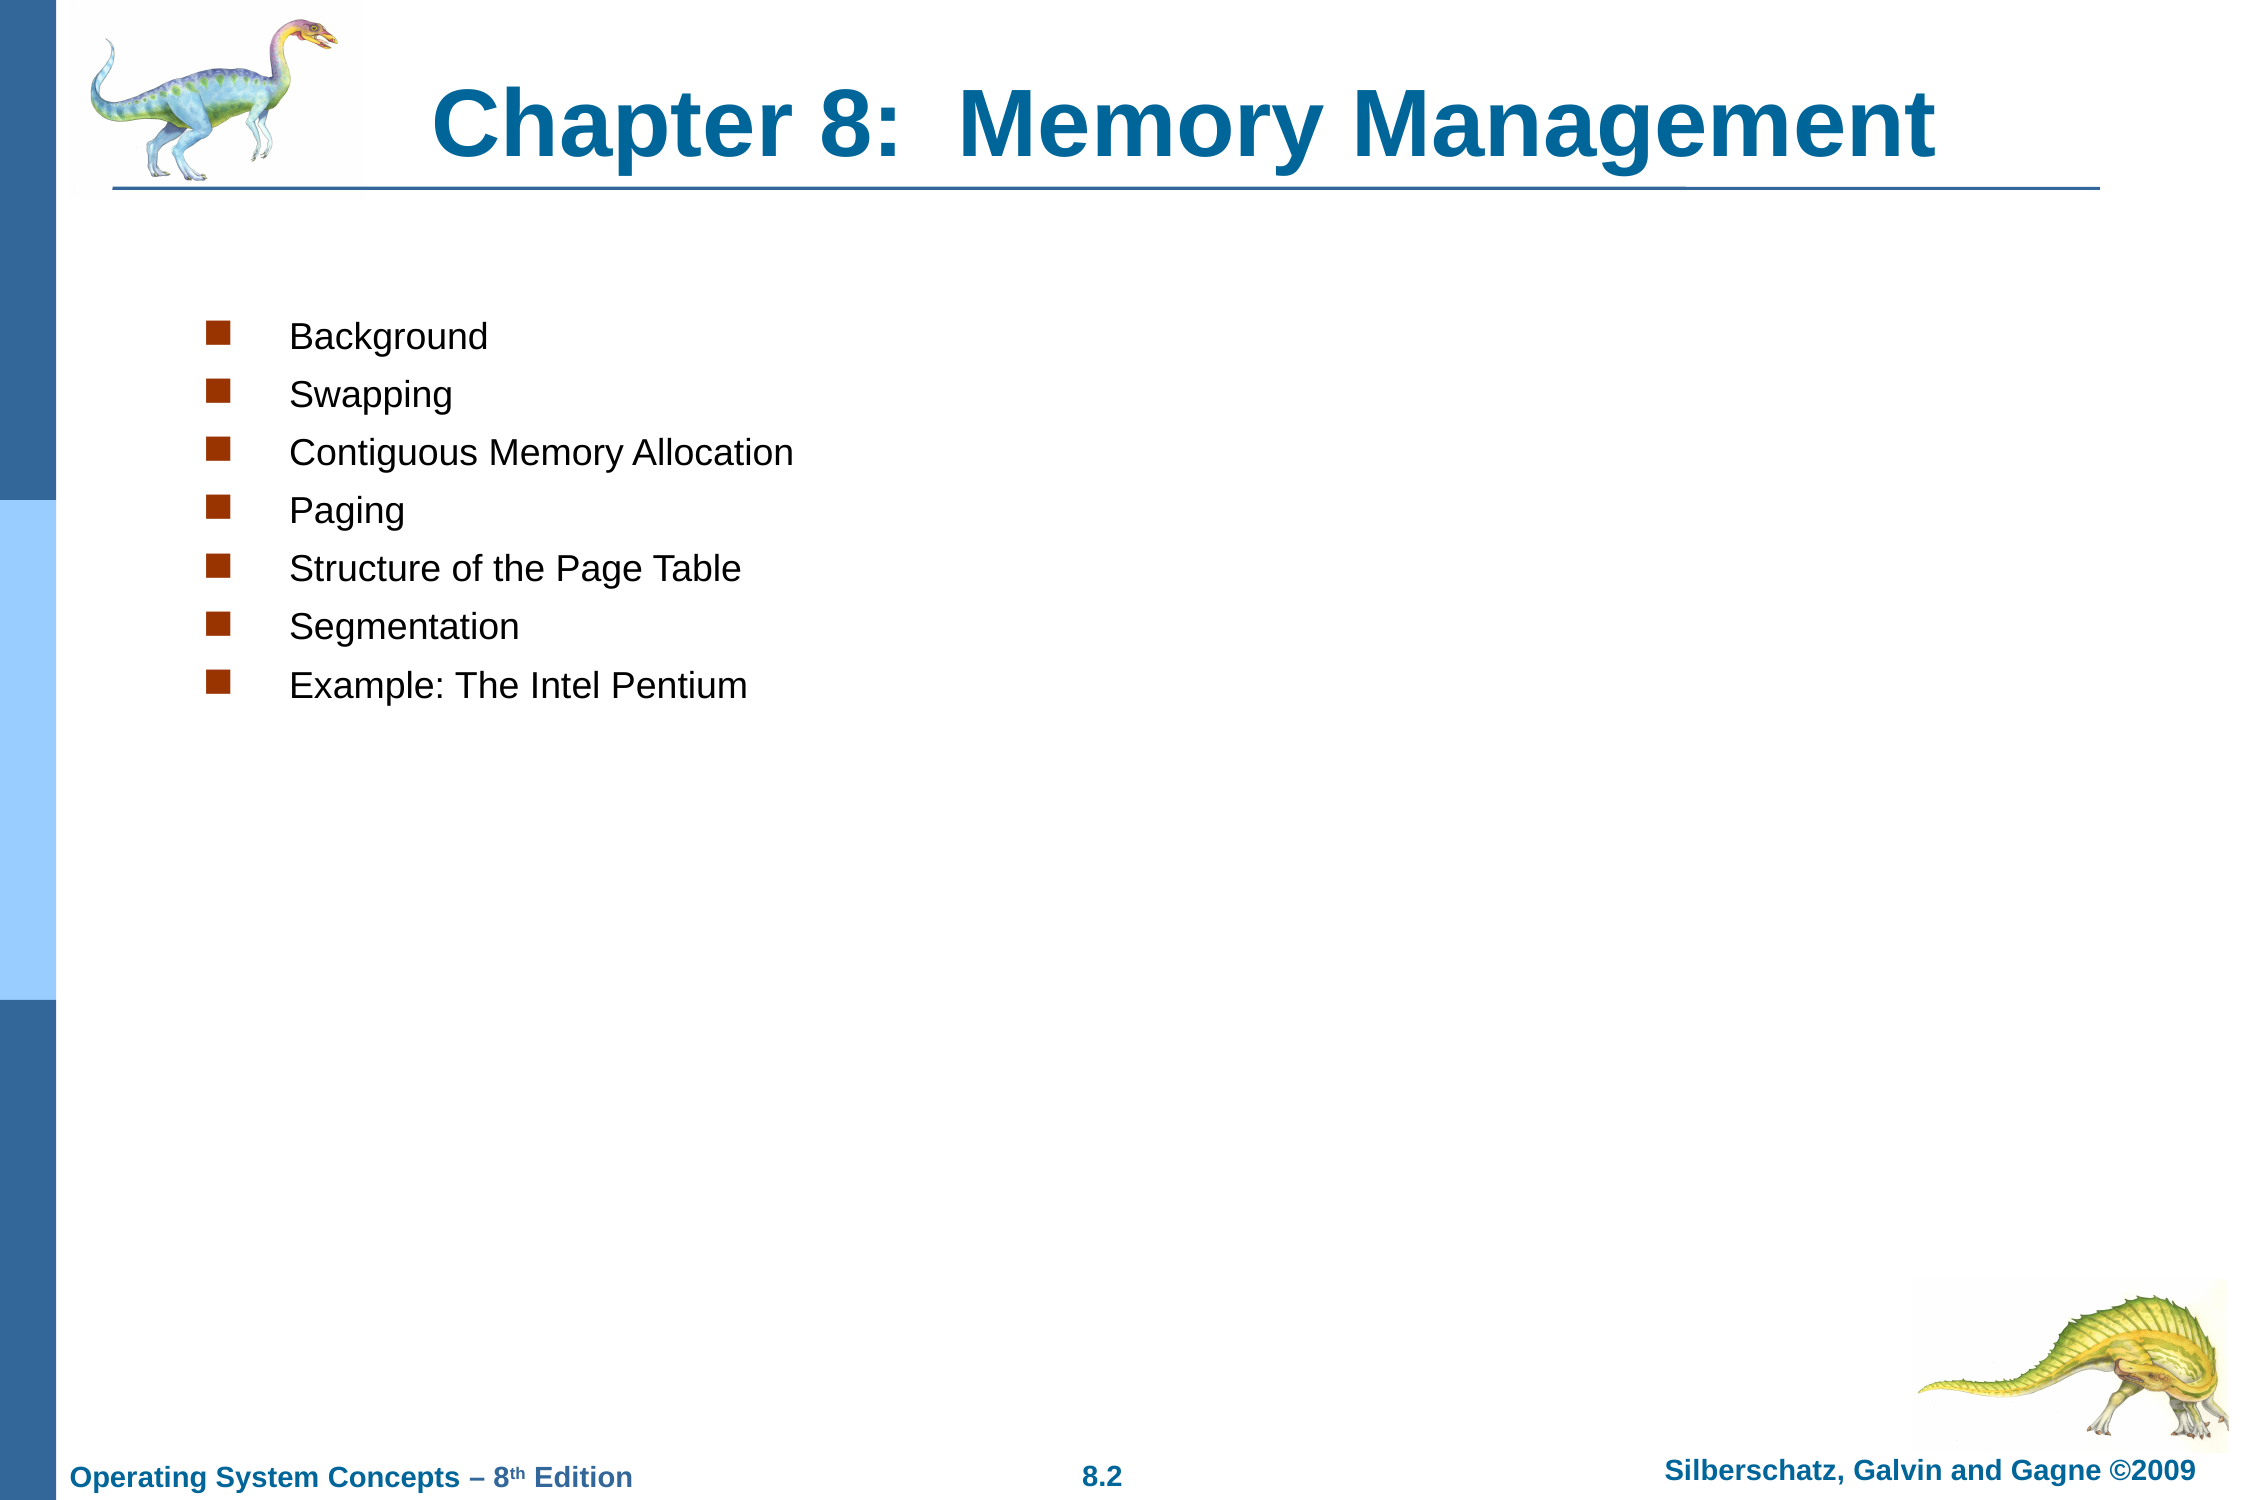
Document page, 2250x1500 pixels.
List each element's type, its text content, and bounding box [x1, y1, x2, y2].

title Chapter 8: Memory Management [231, 60, 2138, 187]
list Background Swapping Contiguous Memory Allocation Paging Structure of the Page Table Segmentation Example: The Intel Pentium [187, 301, 1997, 1283]
picture [70, 0, 365, 199]
picture [1913, 1279, 2229, 1453]
